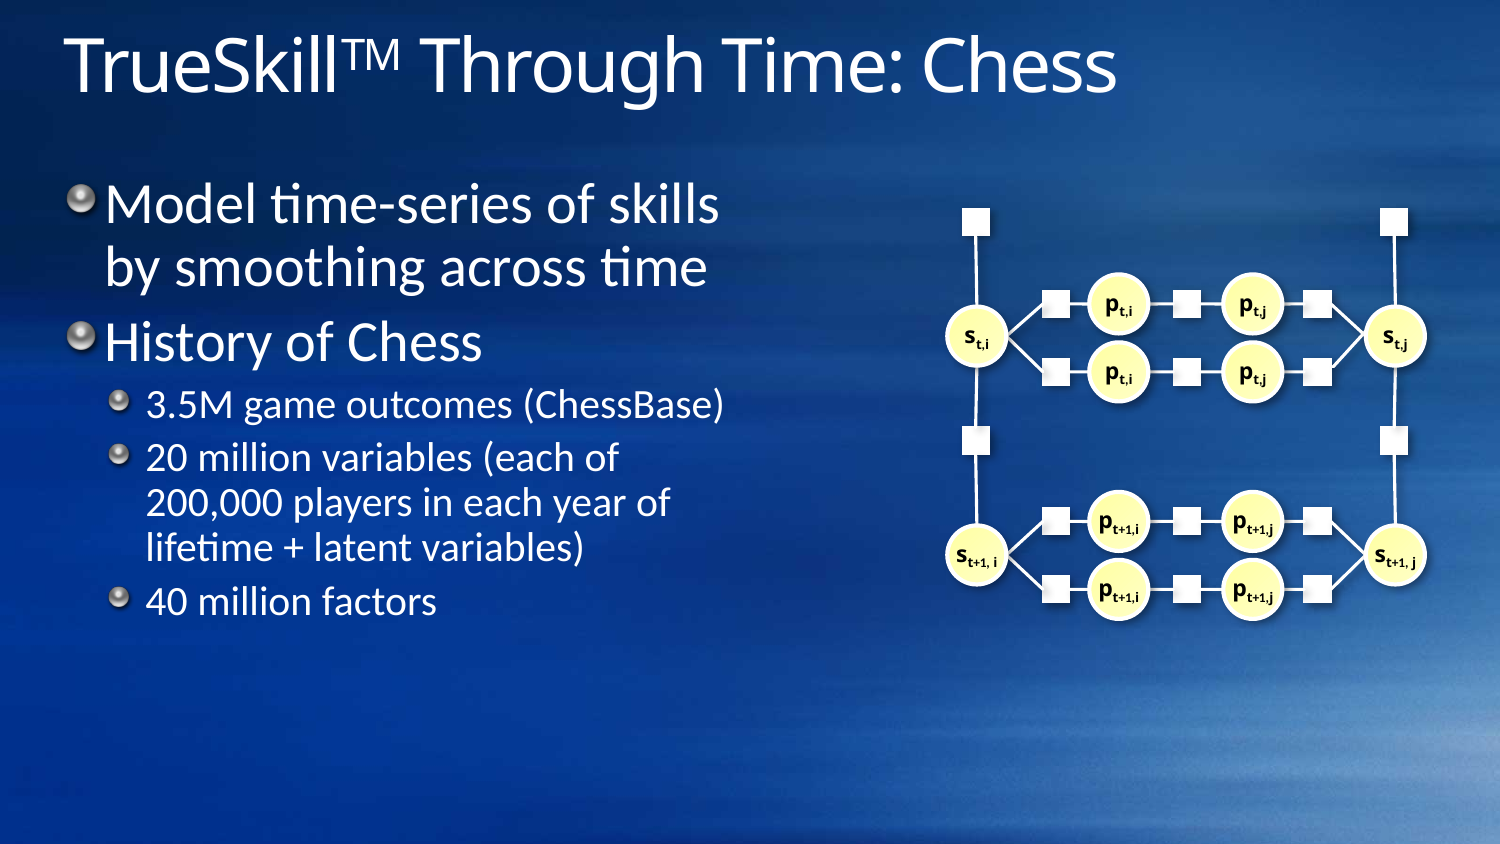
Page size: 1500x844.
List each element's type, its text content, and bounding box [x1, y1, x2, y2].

text_box pt,i [1089, 274, 1149, 334]
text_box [1006, 303, 1044, 335]
text_box [1042, 576, 1070, 603]
text_box [1304, 508, 1331, 535]
text_box [1042, 290, 1070, 318]
text_box [1173, 576, 1200, 603]
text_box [1332, 330, 1367, 367]
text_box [1330, 521, 1367, 554]
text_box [1330, 303, 1367, 333]
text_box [1006, 521, 1044, 554]
list Model time-series of skills by smoothing across time History of Chess 3.5M game outcomes (ChessBase) 20 million variables (each of 200,000 players in each year of lifetime + latent variables) 40 million factors [62, 173, 738, 773]
text_box [1173, 358, 1200, 386]
text_box pt,j [1223, 342, 1283, 402]
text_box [1006, 335, 1044, 373]
text_box st,i [947, 306, 1000, 366]
text_box [1042, 508, 1070, 535]
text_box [1006, 554, 1044, 590]
text_box st+1, i [947, 525, 1000, 585]
text_box st,j [1371, 306, 1425, 366]
text_box pt+1,j [1223, 559, 1283, 619]
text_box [1330, 554, 1367, 590]
text_box [1304, 576, 1331, 603]
text_box pt+1,i [1089, 491, 1149, 551]
text_box [1304, 358, 1331, 386]
text_box [1380, 208, 1408, 235]
text_box [1380, 427, 1408, 454]
text_box pt+1,i [1089, 559, 1149, 619]
text_box pt,i [1089, 342, 1149, 402]
text_box [1042, 358, 1070, 386]
text_box st+1, j [1371, 525, 1425, 585]
title TrueSkillTM Through Time: Chess [63, 28, 1438, 110]
text_box pt+1,j [1223, 491, 1283, 551]
text_box pt,j [1223, 274, 1283, 334]
text_box [962, 427, 989, 454]
text_box [1173, 290, 1200, 318]
text_box [1173, 508, 1200, 535]
picture [0, 0, 1500, 844]
text_box [1304, 290, 1331, 318]
text_box [962, 208, 989, 235]
